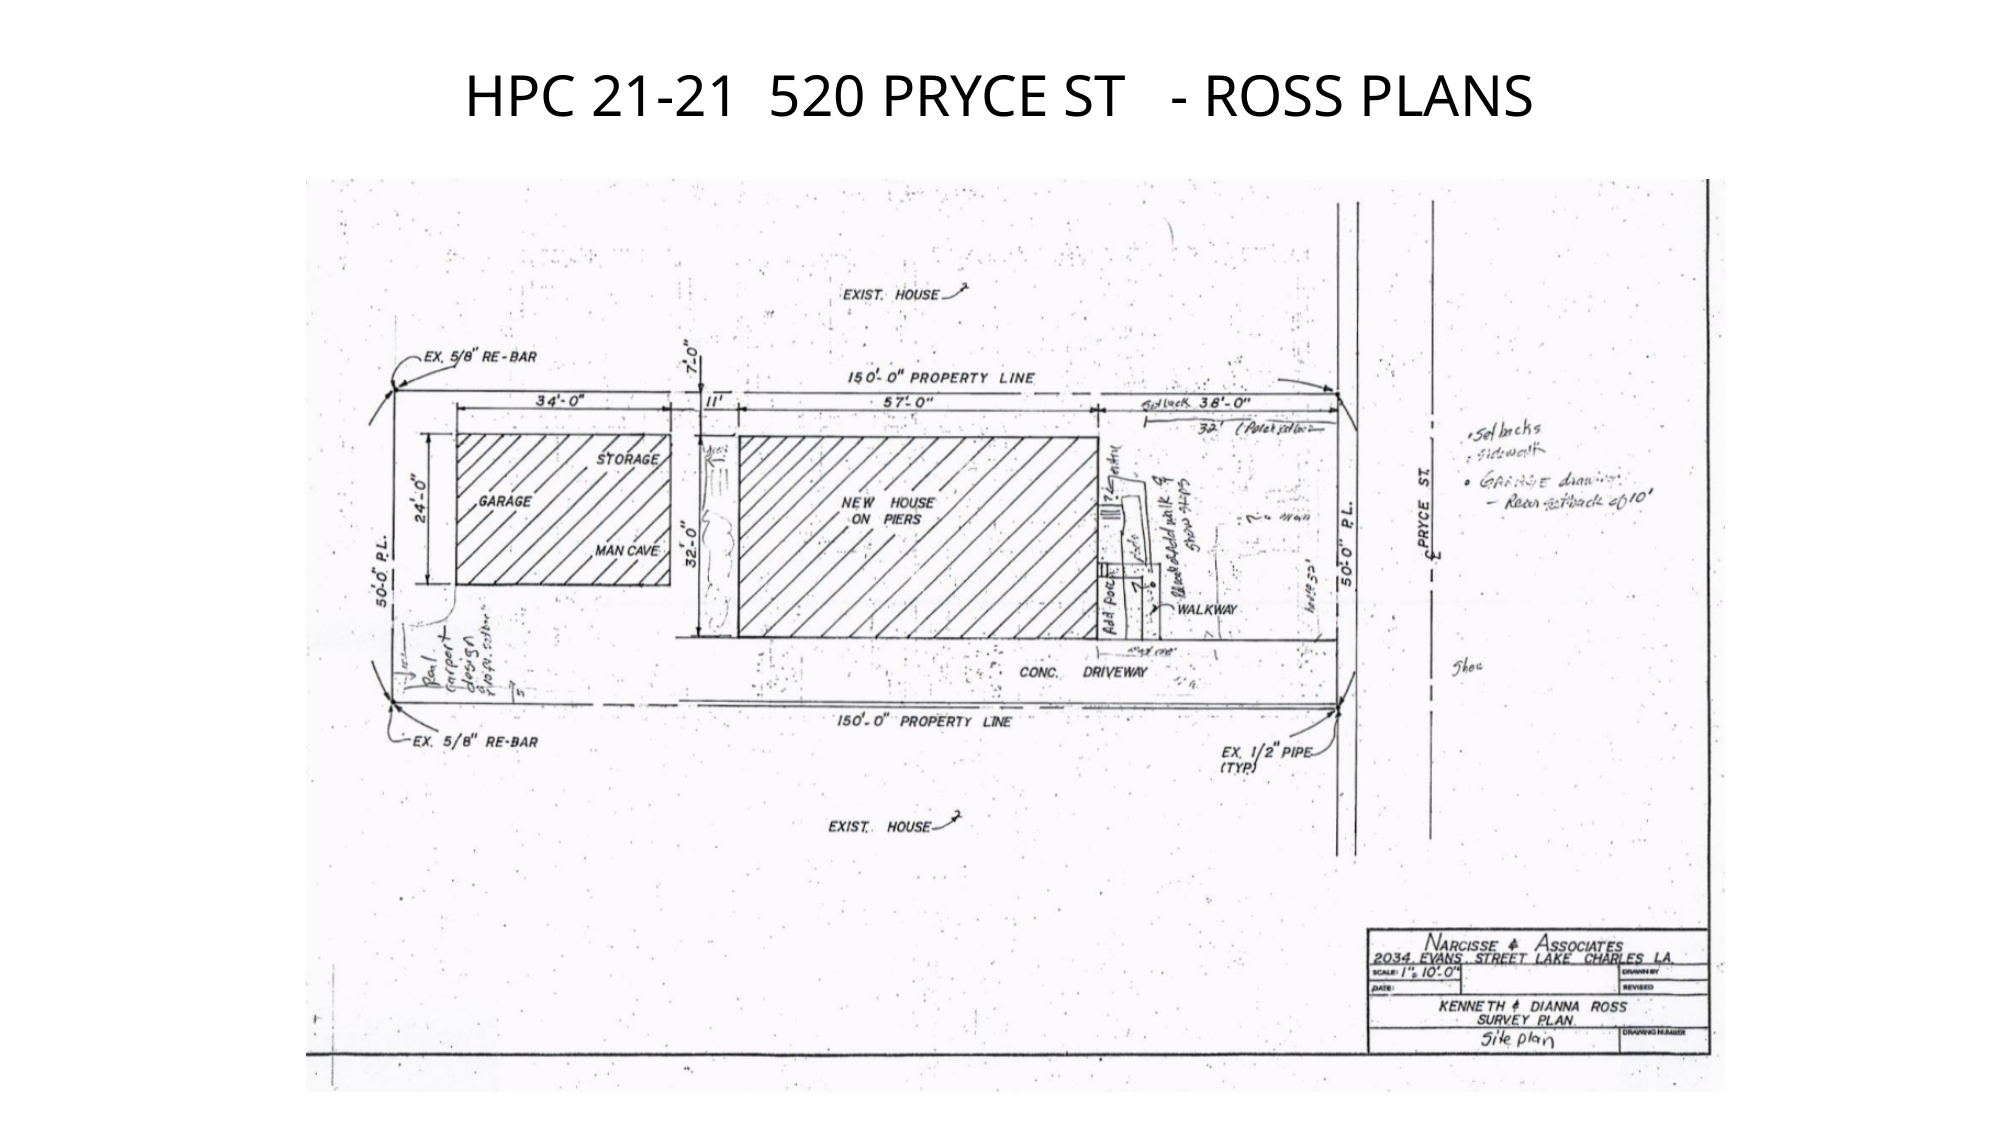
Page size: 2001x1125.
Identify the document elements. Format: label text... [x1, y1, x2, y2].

title HPC 21-21 520 PRYCE ST - ROSS PLANS [137, 59, 1863, 137]
picture [305, 179, 1725, 1092]
